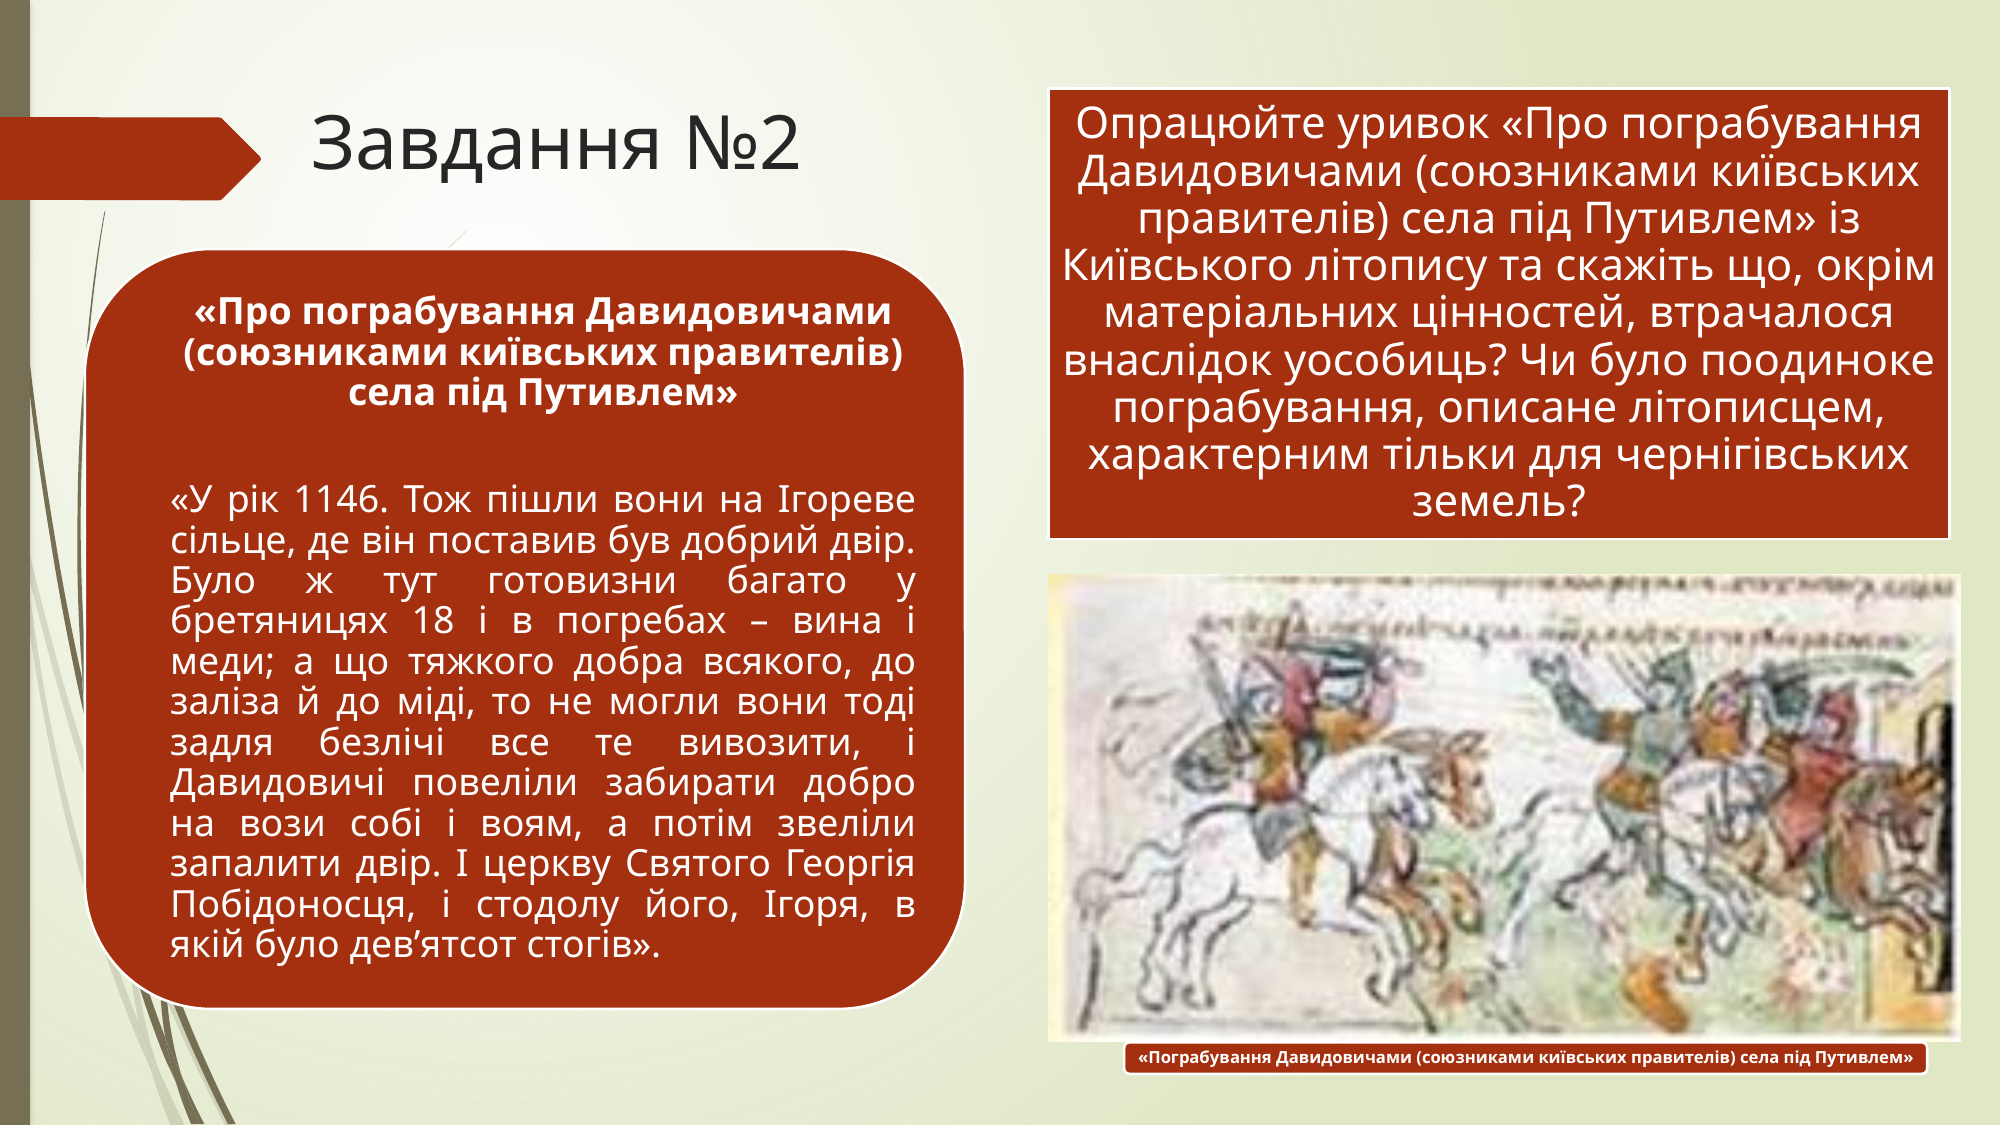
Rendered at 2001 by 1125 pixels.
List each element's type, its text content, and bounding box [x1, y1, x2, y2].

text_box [1123, 1041, 1928, 1075]
picture [1048, 574, 1961, 1042]
title Завдання №2 [296, 87, 882, 184]
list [1048, 72, 1951, 555]
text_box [84, 185, 966, 1010]
